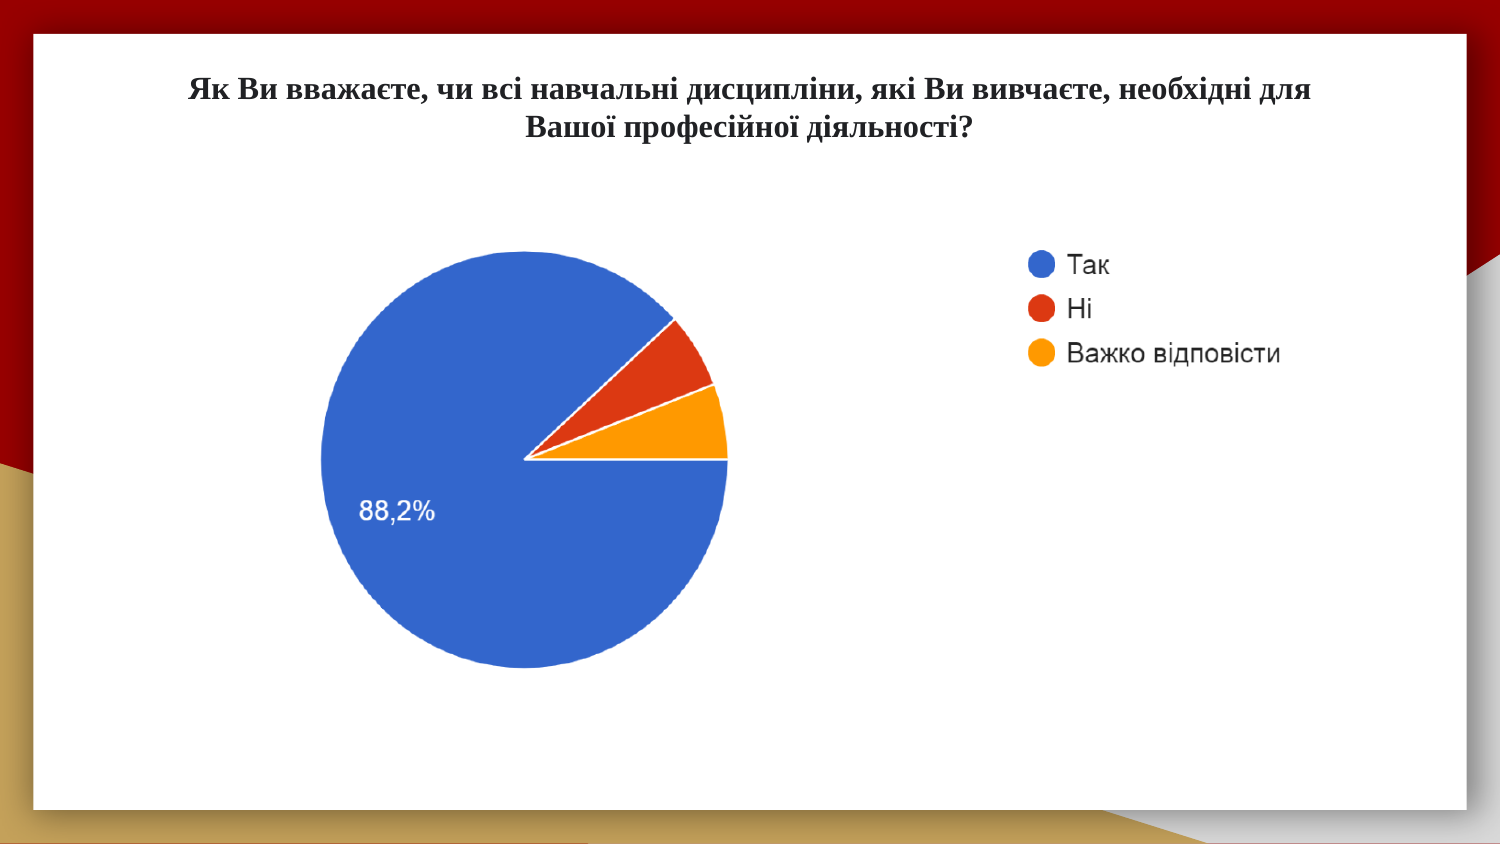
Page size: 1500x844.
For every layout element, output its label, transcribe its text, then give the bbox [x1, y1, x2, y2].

picture [314, 240, 1288, 677]
title Як Ви вважаєте, чи всі навчальні дисципліни, які Ви вивчаєте, необхідні для Вашої професійної діяльності? [134, 51, 1366, 151]
